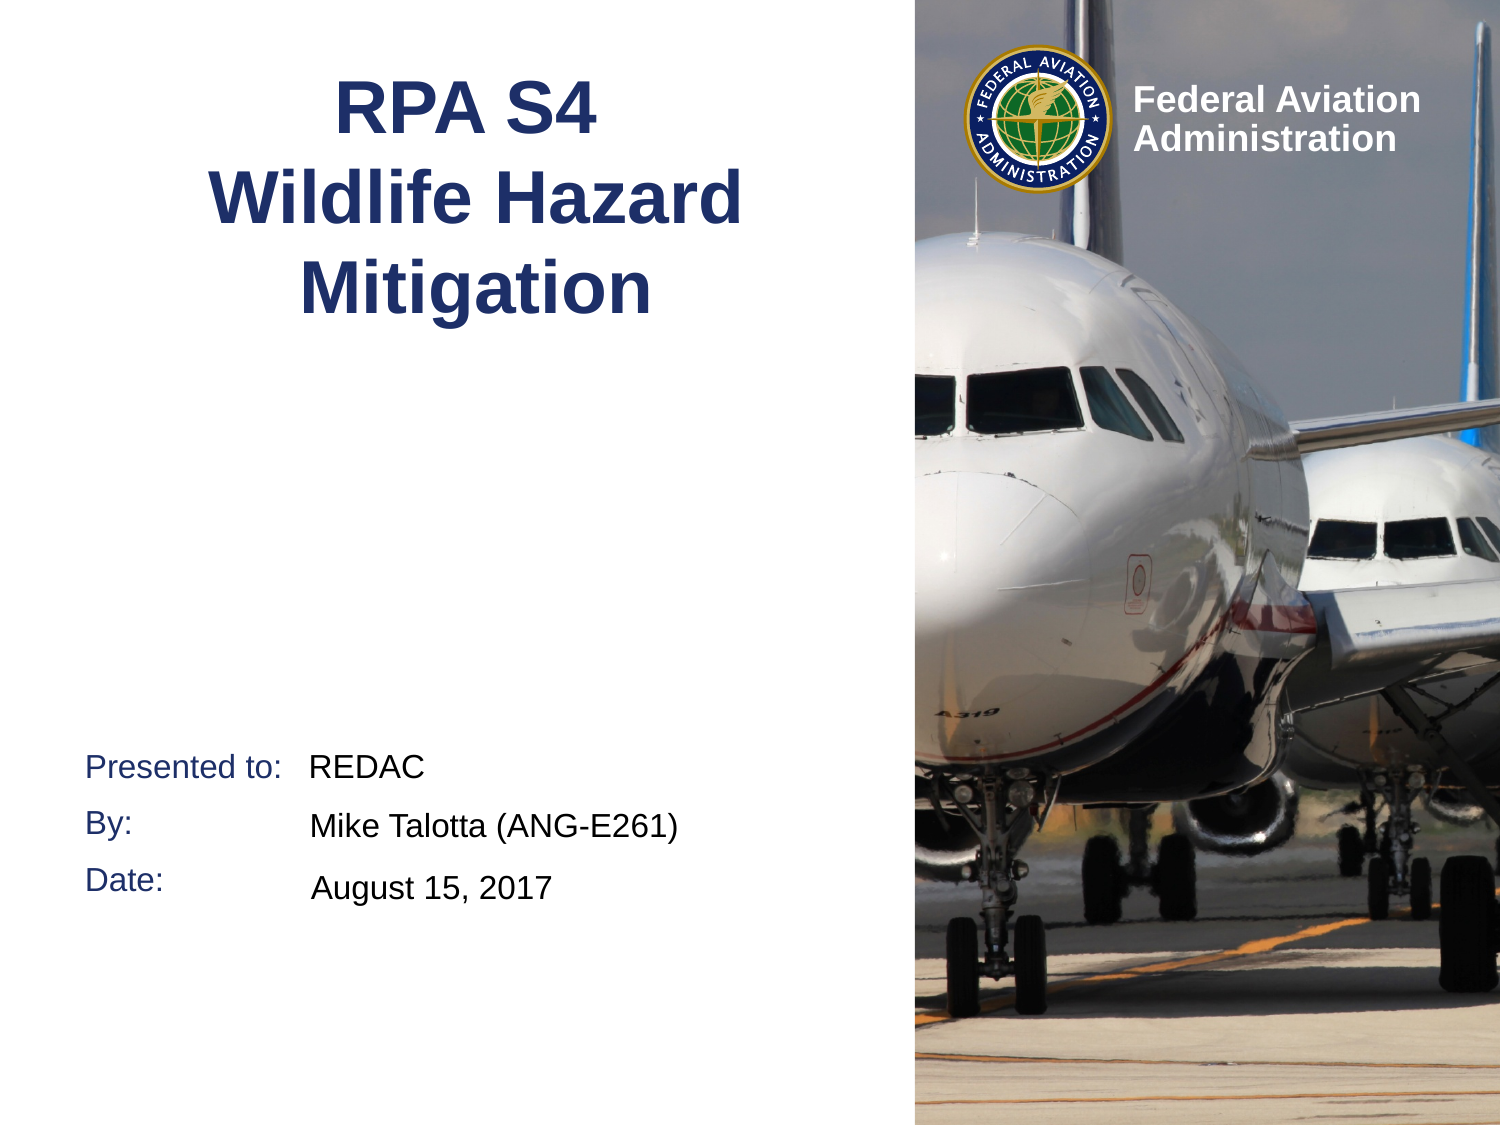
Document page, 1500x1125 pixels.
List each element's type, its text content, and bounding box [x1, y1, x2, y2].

title RPA S4 Wildlife Hazard Mitigation [62, 51, 891, 388]
text_box August 15, 2017 [296, 858, 865, 914]
text_box REDAC [293, 738, 863, 793]
picture [914, 0, 1500, 1125]
text_box Mike Talotta (ANG-E261) [294, 796, 864, 852]
